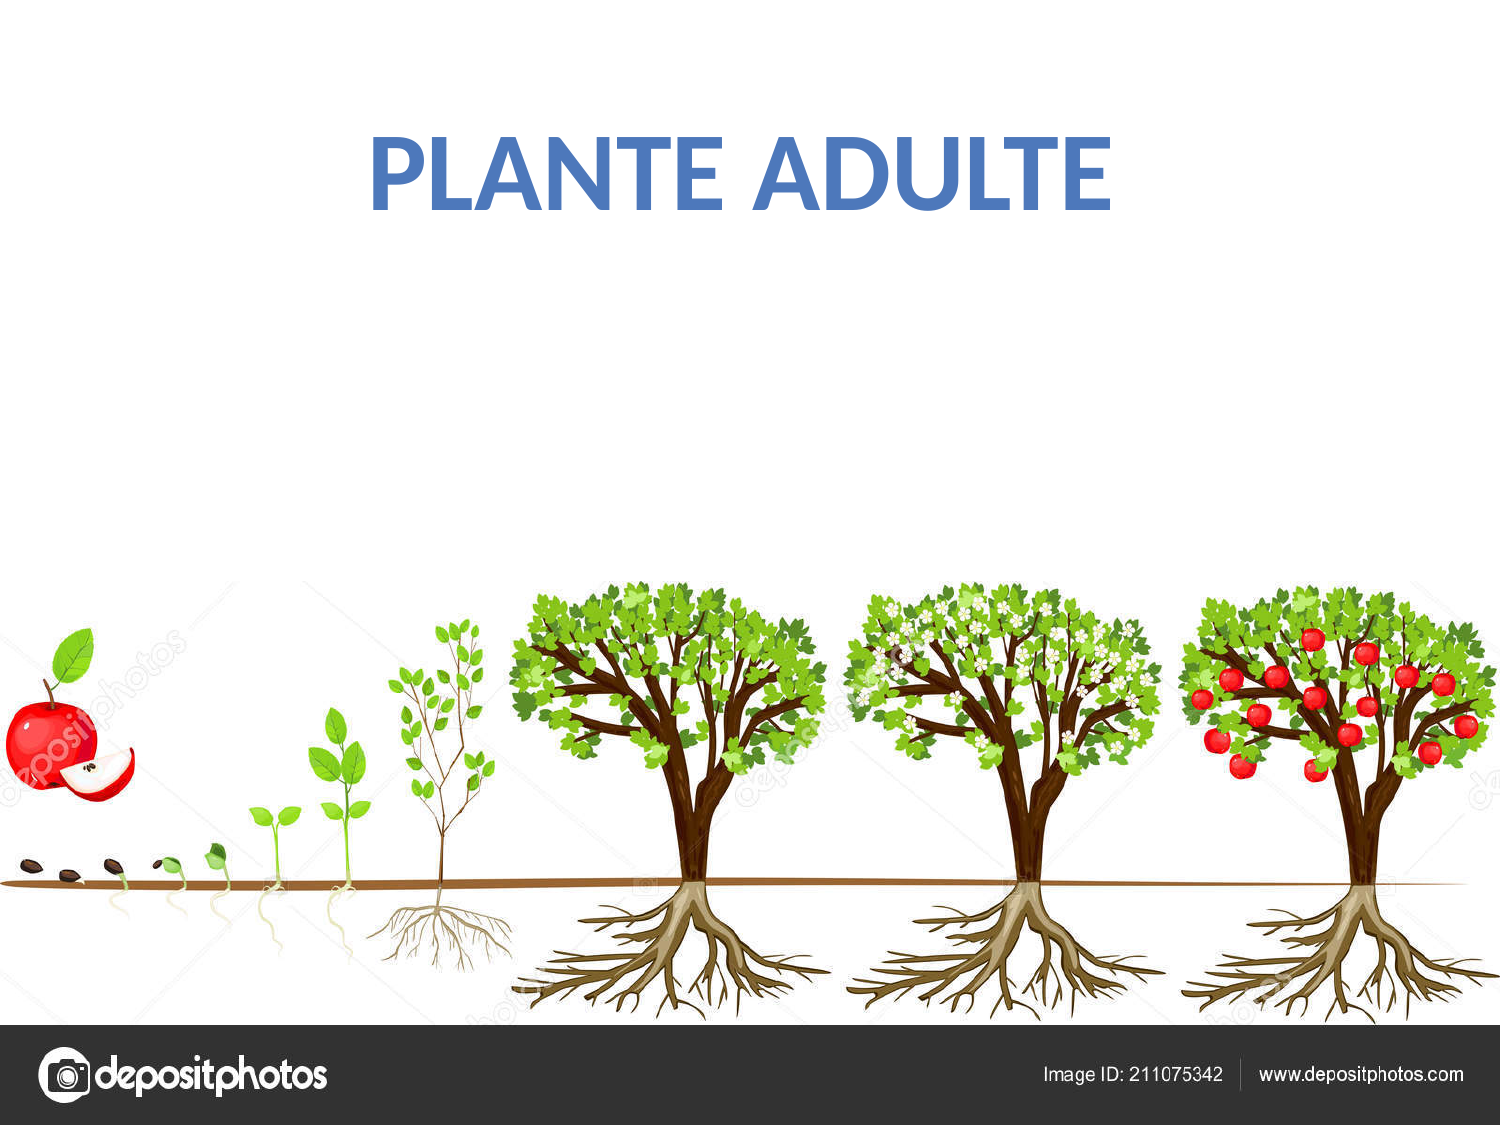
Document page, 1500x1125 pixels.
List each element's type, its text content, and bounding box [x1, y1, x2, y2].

text_box Plante adulte [352, 89, 1131, 240]
picture [0, 581, 1500, 1125]
